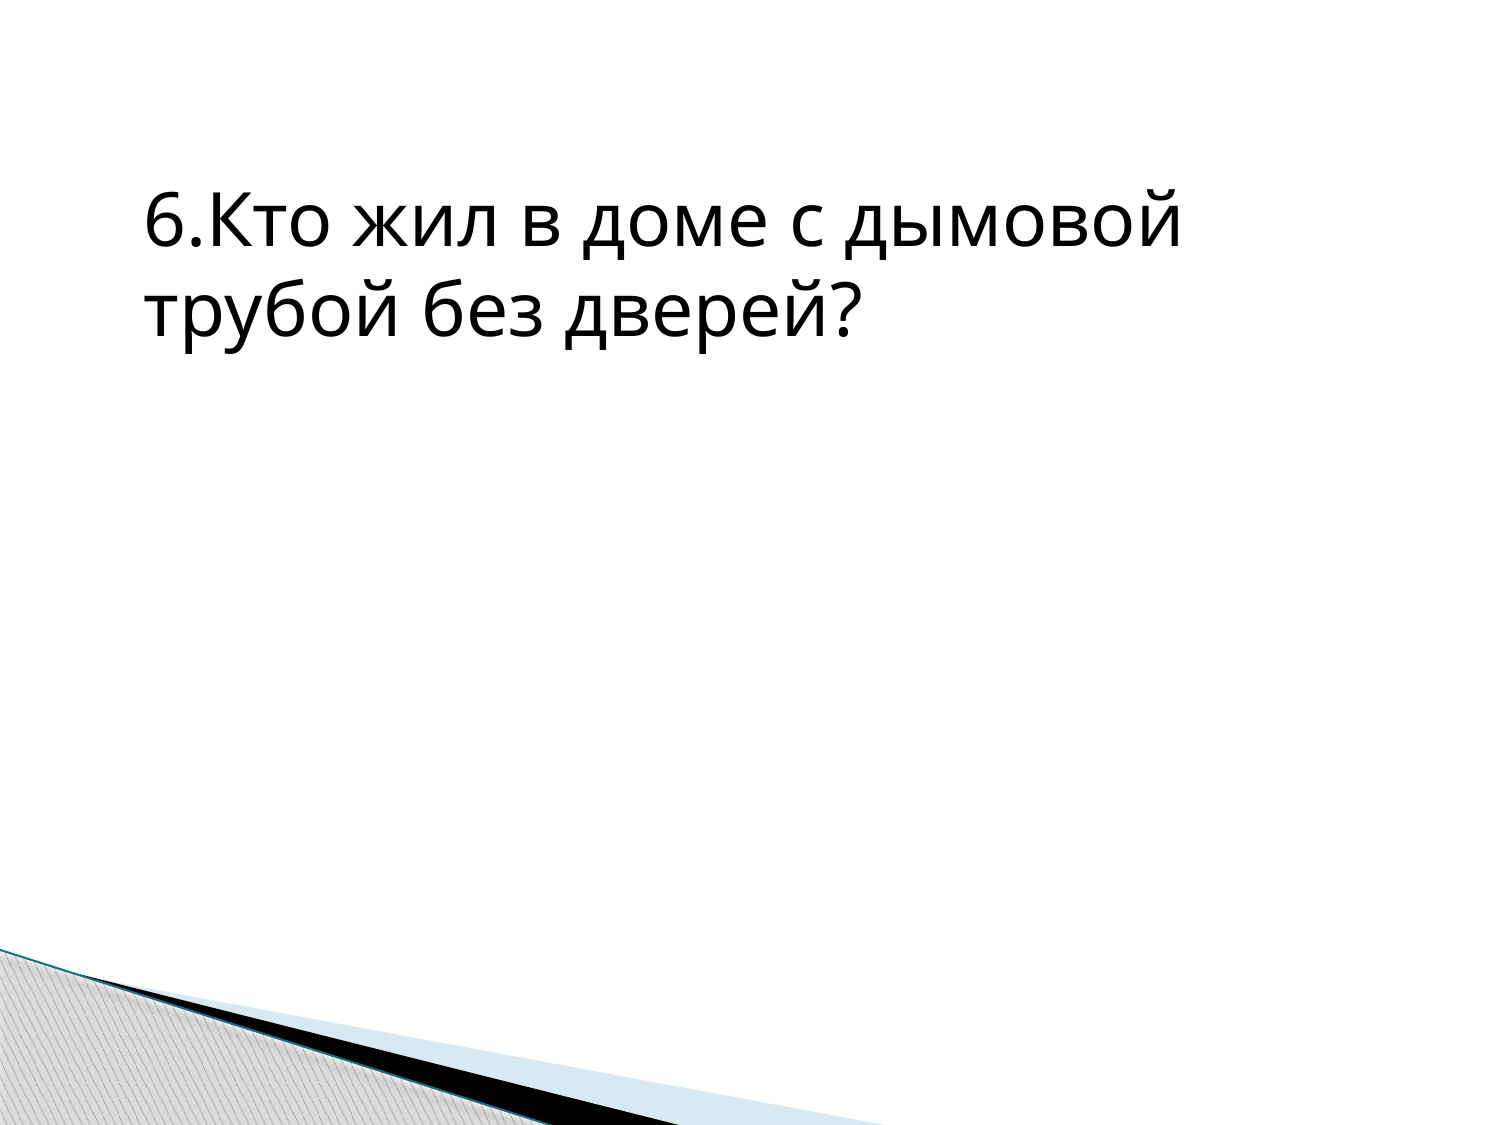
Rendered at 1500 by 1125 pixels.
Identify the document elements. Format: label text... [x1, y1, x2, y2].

text_box 6.Кто жил в доме с дымовой трубой без дверей? [128, 163, 1395, 449]
